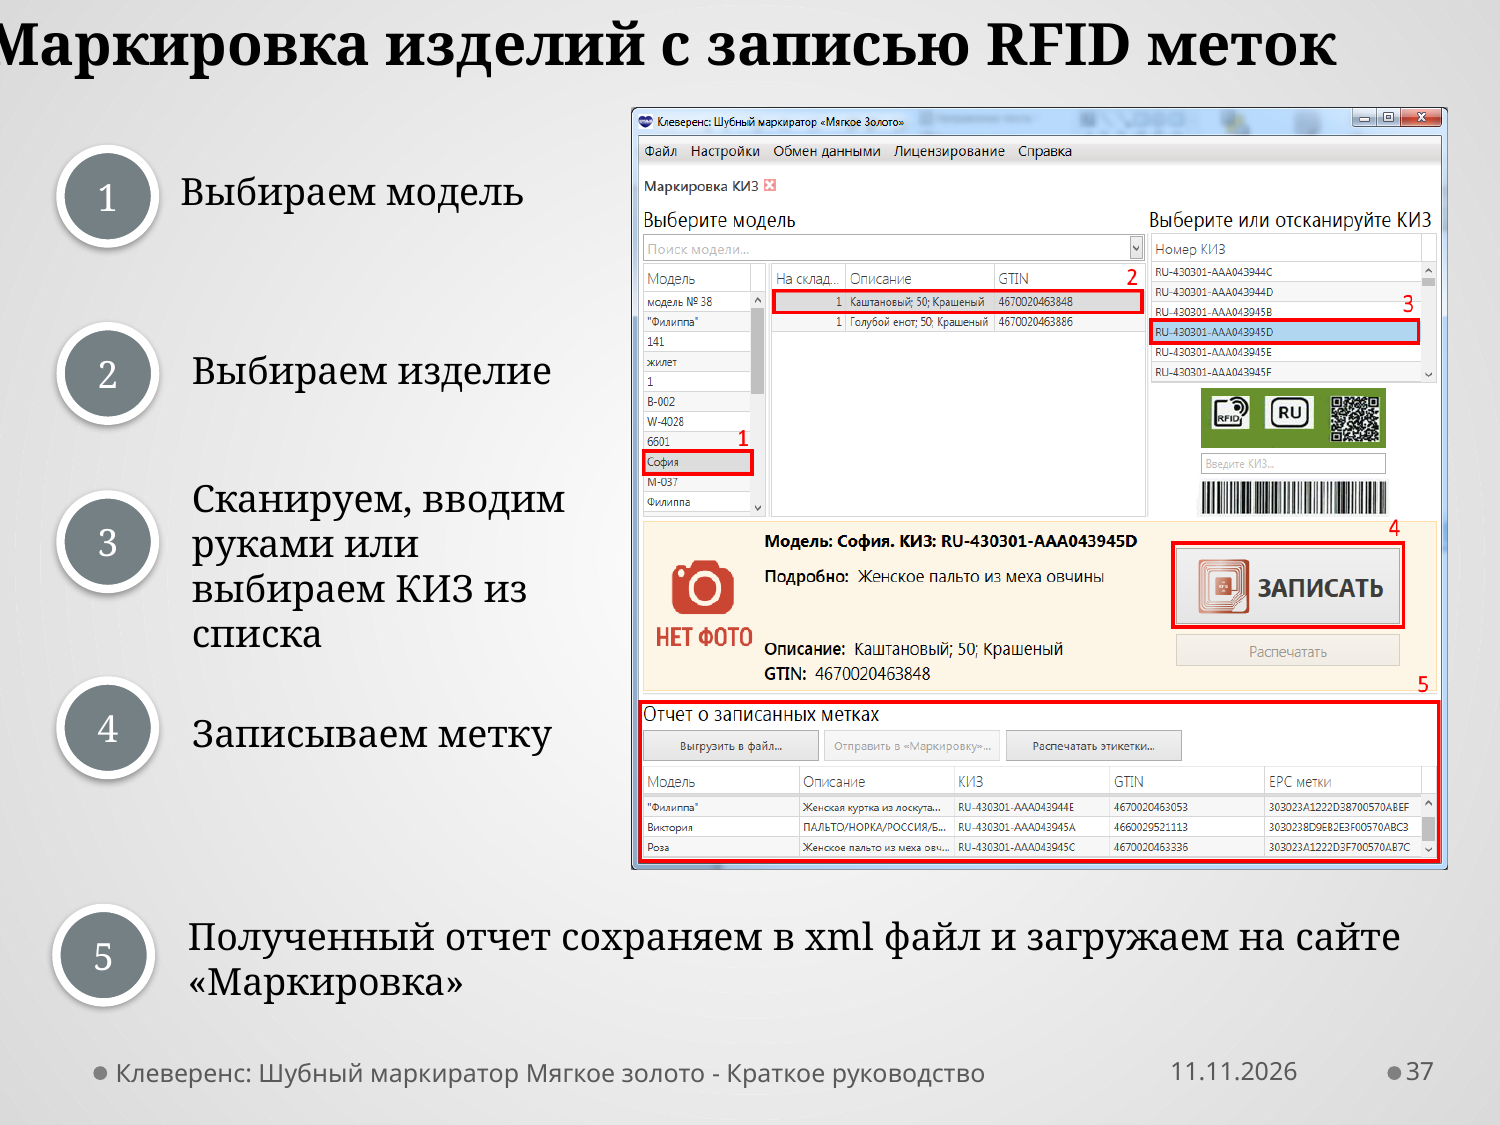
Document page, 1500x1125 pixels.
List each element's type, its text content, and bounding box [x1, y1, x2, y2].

text_box Маркировка изделий с записью RFID меток [0, 0, 1353, 225]
text_box Сканируем, вводим руками или выбираем КИЗ из списка [177, 467, 619, 663]
slide_number 37 [1401, 1042, 1494, 1103]
text_box Записываем метку [177, 702, 619, 763]
text_box 1 [56, 144, 160, 248]
text_box Полученный отчет сохраняем в xml файл и загружаем на сайте «Маркировка» [173, 905, 1448, 1010]
text_box 4 [56, 676, 160, 780]
text_box 3 [56, 490, 160, 594]
footer Клеверенс: Шубный маркиратор Мягкое золото - Краткое руководство [108, 1042, 1034, 1103]
picture [631, 107, 1448, 870]
text_box Выбираем модель [165, 160, 540, 221]
text_box 2 [56, 322, 160, 425]
text_box Выбираем изделие [177, 340, 619, 400]
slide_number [1034, 1042, 1306, 1103]
text_box 5 [52, 903, 156, 1007]
